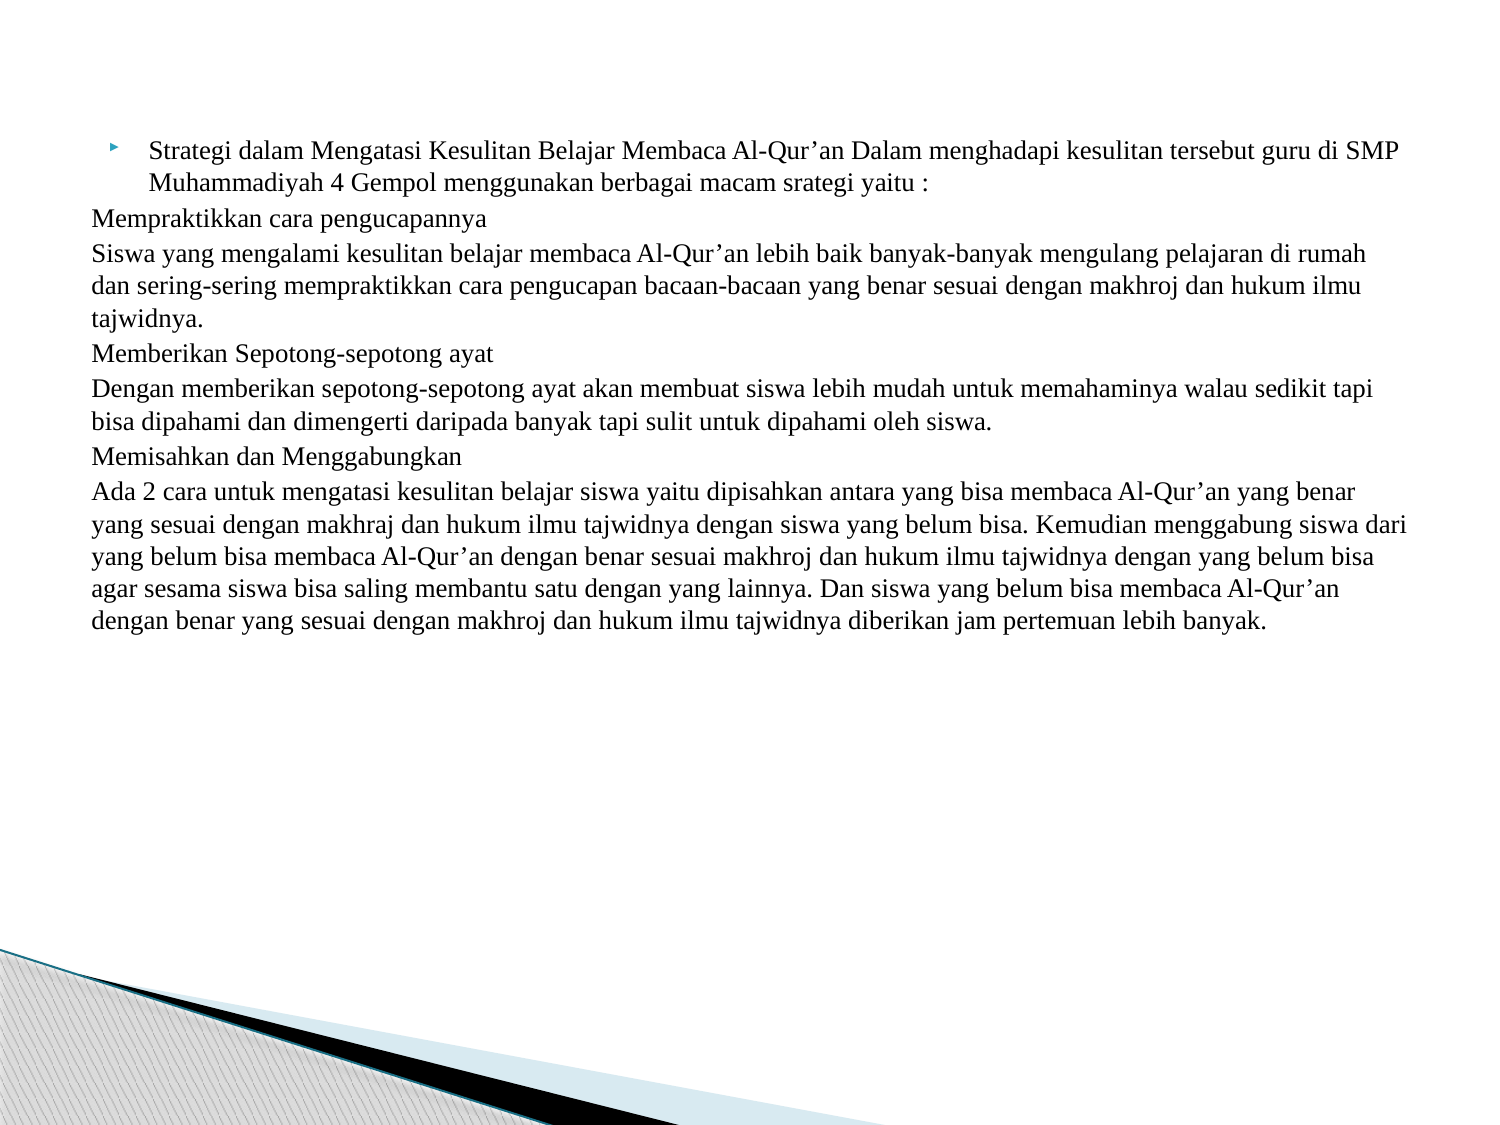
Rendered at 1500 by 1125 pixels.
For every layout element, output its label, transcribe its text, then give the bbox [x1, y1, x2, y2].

list Strategi dalam Mengatasi Kesulitan Belajar Membaca Al-Qur’an Dalam menghadapi kesulitan tersebut guru di SMP Muhammadiyah 4 Gempol menggunakan berbagai macam srategi yaitu : Mempraktikkan cara pengucapannya Siswa yang mengalami kesulitan belajar membaca Al-Qur’an lebih baik banyak-banyak mengulang pelajaran di rumah dan sering-sering mempraktikkan cara pengucapan bacaan-bacaan yang benar sesuai dengan makhroj dan hukum ilmu tajwidnya. Memberikan Sepotong-sepotong ayat Dengan memberikan sepotong-sepotong ayat akan membuat siswa lebih mudah untuk memahaminya walau sedikit tapi bisa dipahami dan dimengerti daripada banyak tapi sulit untuk dipahami oleh siswa. Memisahkan dan Menggabungkan Ada 2 cara untuk mengatasi kesulitan belajar siswa yaitu dipisahkan antara yang bisa membaca Al-Qur’an yang benar yang sesuai dengan makhraj dan hukum ilmu tajwidnya dengan siswa yang belum bisa. Kemudian menggabung siswa dari yang belum bisa membaca Al-Qur’an dengan benar sesuai makhroj dan hukum ilmu tajwidnya dengan yang belum bisa agar sesama siswa bisa saling membantu satu dengan yang lainnya. Dan siswa yang belum bisa membaca Al-Qur’an dengan benar yang sesuai dengan makhroj dan hukum ilmu tajwidnya diberikan jam pertemuan lebih banyak. [76, 125, 1427, 657]
